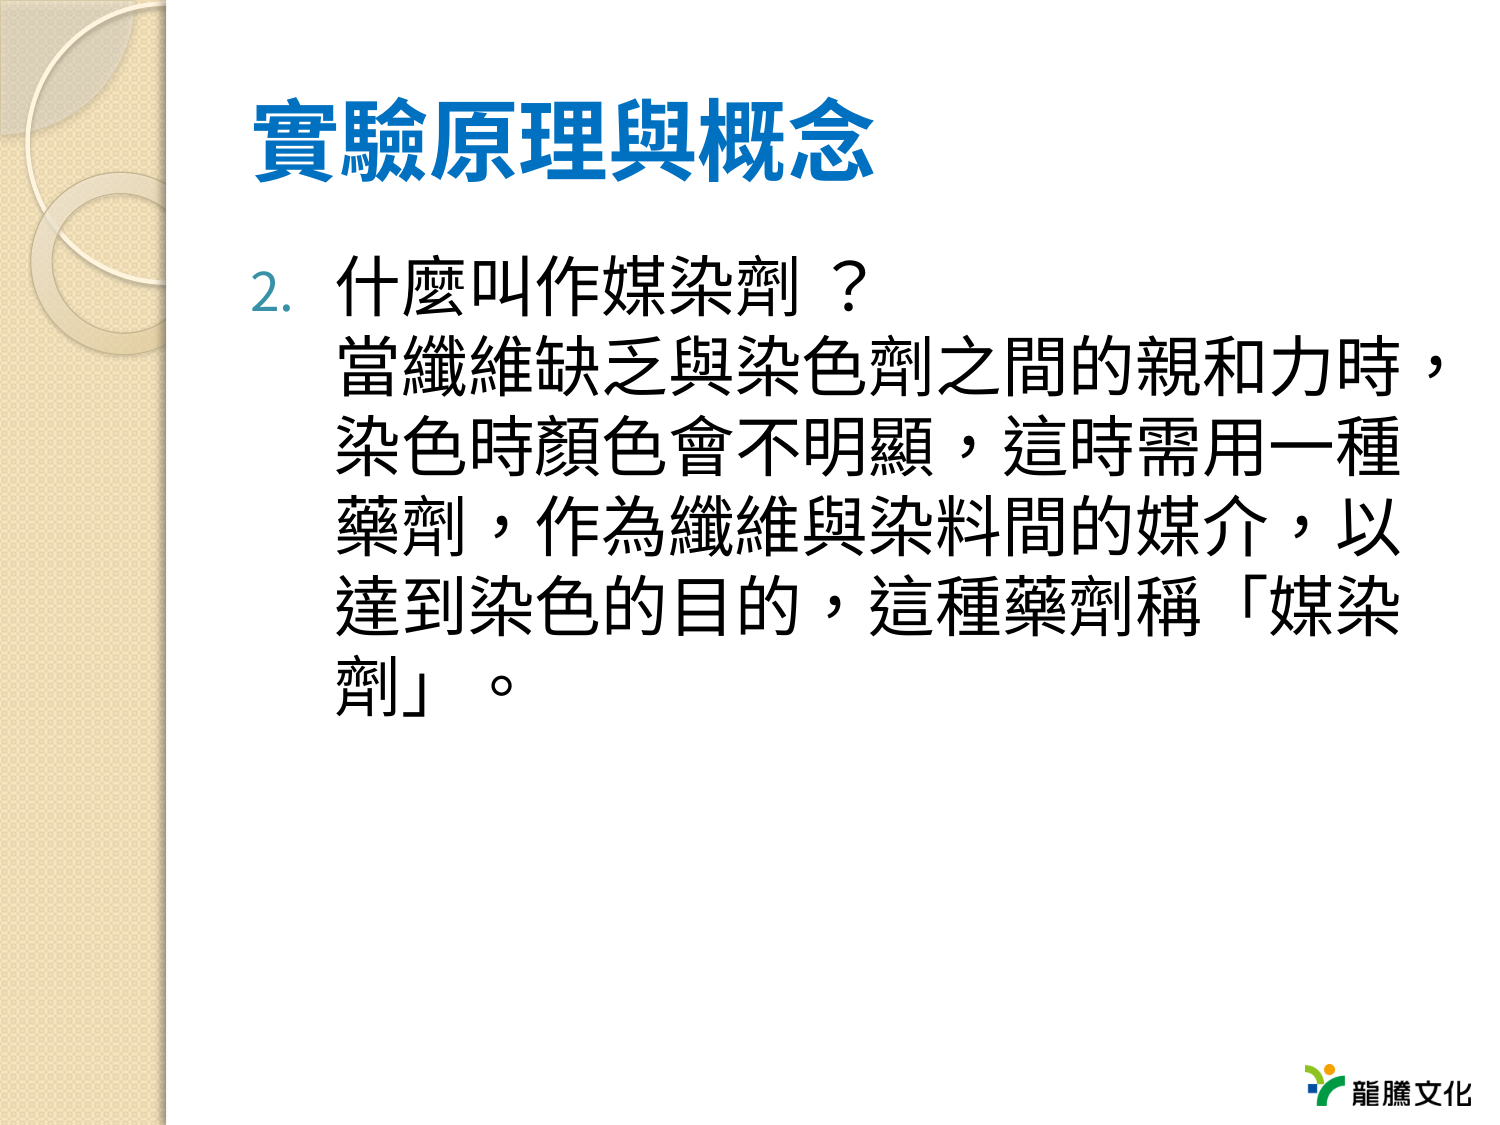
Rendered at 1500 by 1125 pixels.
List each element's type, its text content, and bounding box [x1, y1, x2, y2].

title 實驗原理與概念 [235, 45, 1466, 233]
picture [1305, 1064, 1471, 1106]
list 什麼叫作媒染劑 ？ 當纖維缺乏與染色劑之間的親和力時，染色時顏色會不明顯，這時需用一種藥劑，作為纖維與染料間的媒介，以達到染色的目的，這種藥劑稱「媒染劑」。 [235, 237, 1466, 1025]
